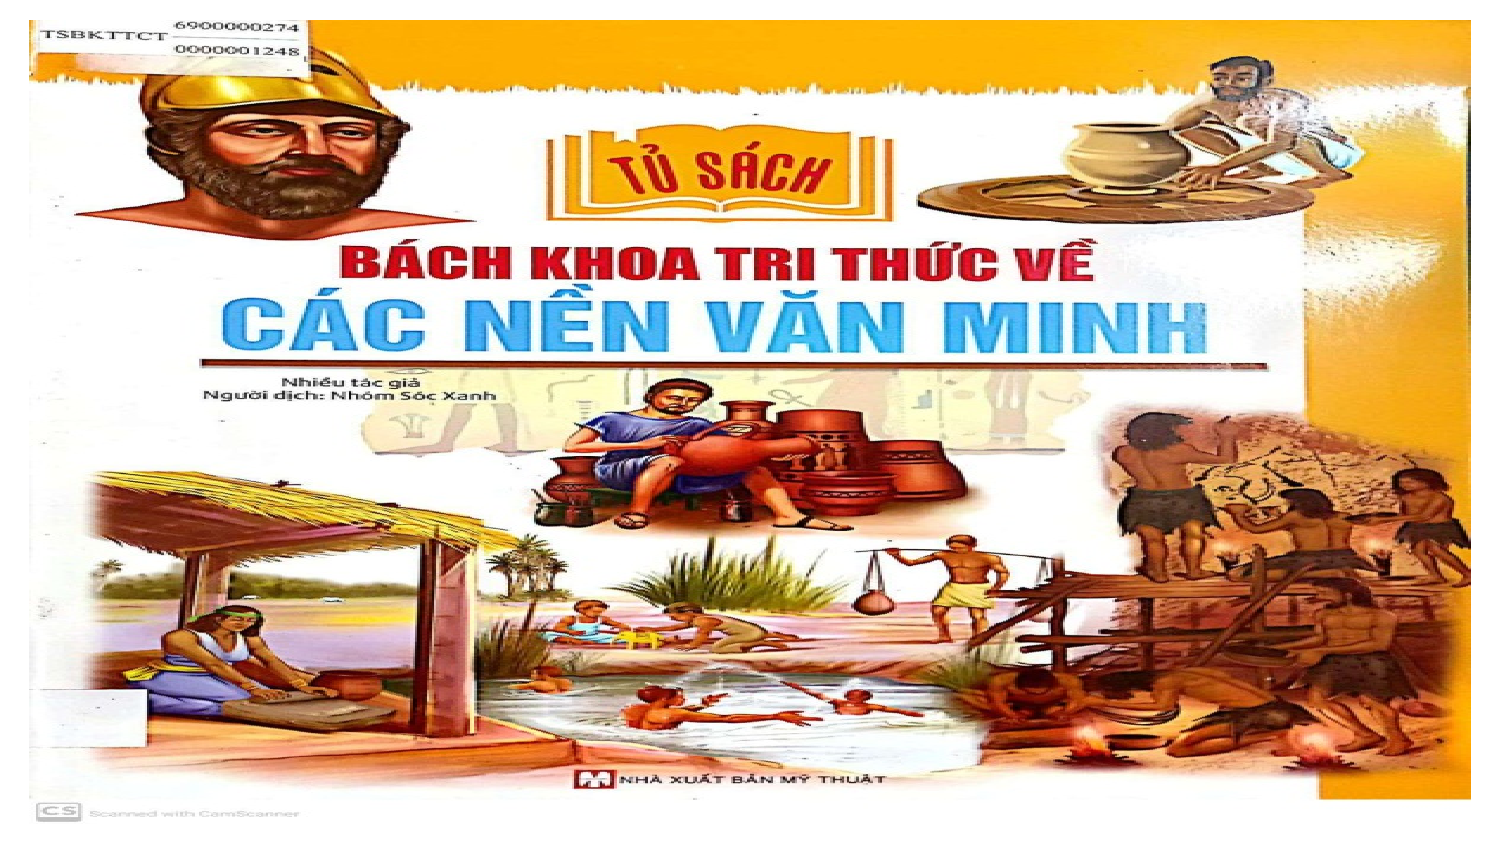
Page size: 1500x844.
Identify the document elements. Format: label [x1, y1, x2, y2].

list [29, 19, 1471, 824]
